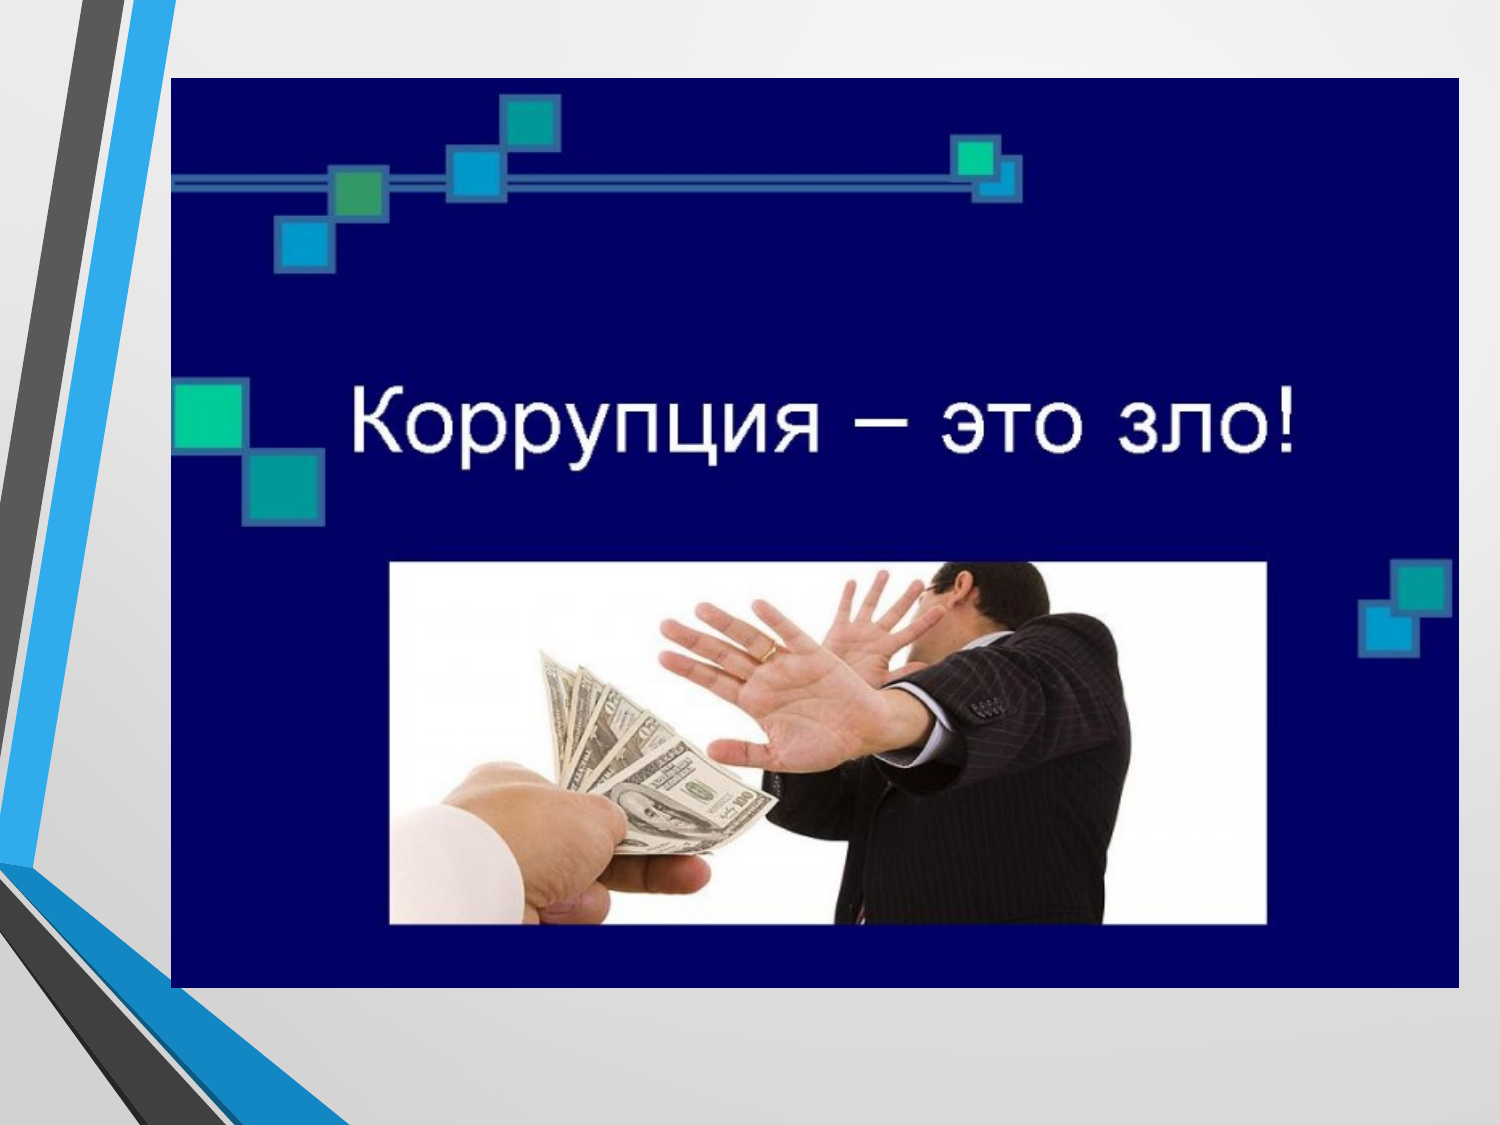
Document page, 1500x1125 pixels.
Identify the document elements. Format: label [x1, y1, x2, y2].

picture [170, 77, 1459, 988]
